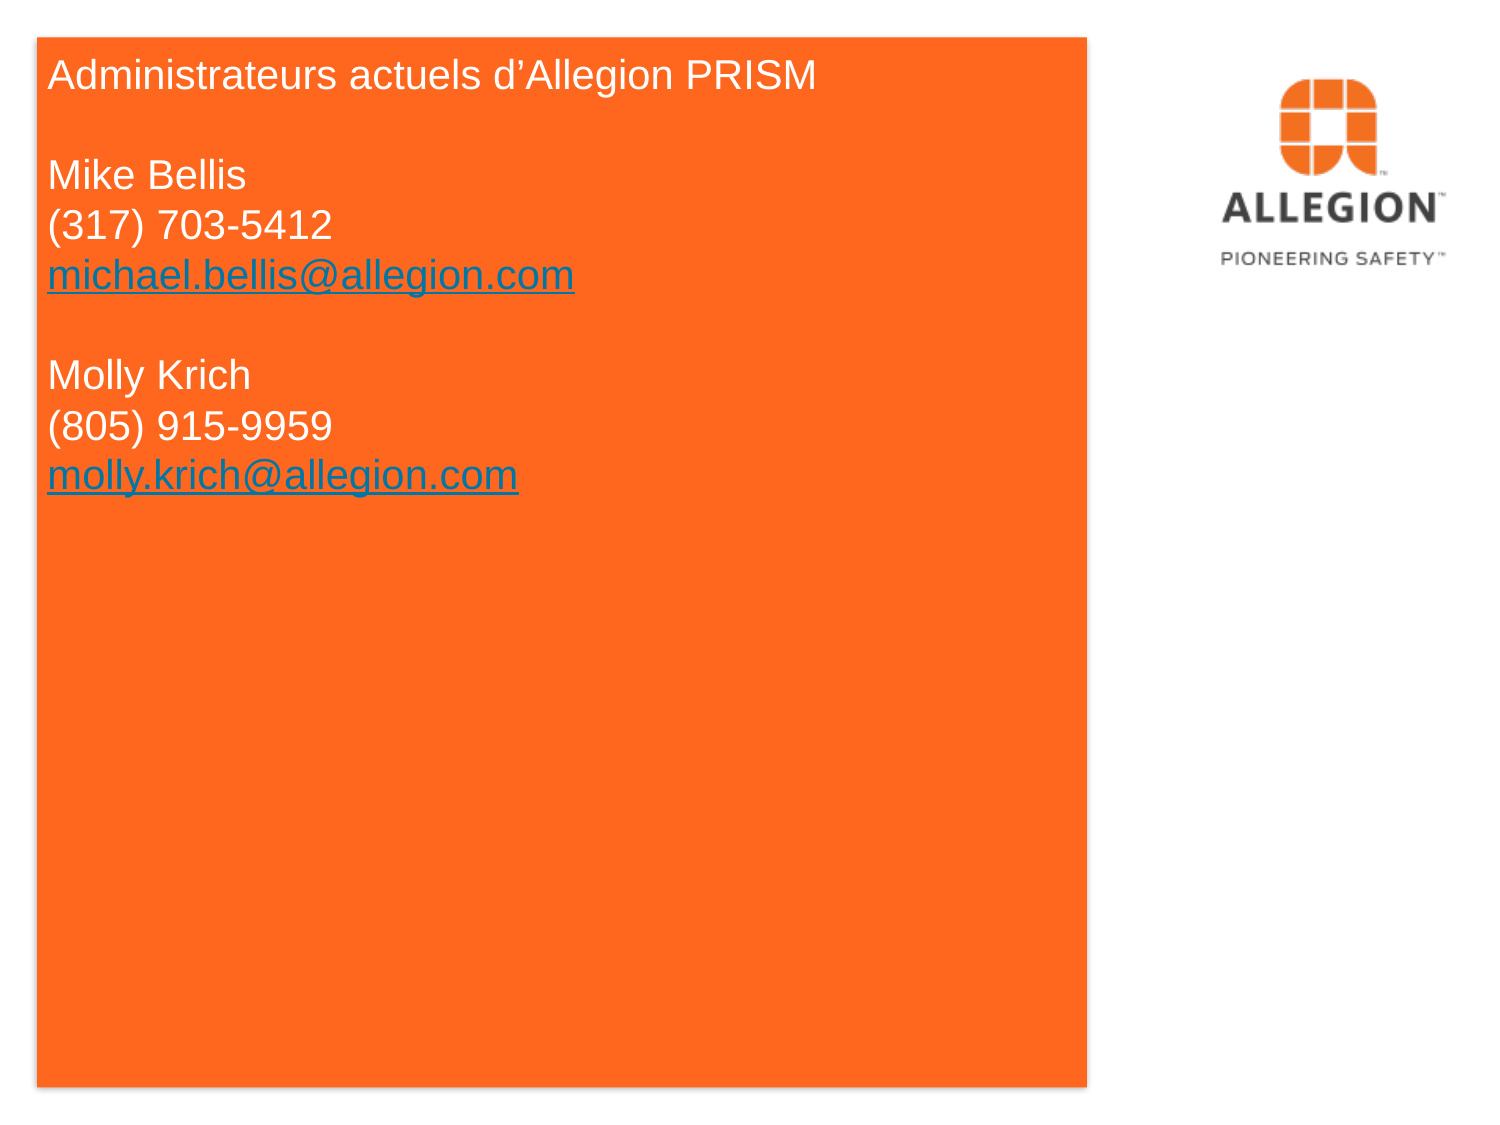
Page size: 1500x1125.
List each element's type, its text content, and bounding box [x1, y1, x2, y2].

title Administrateurs actuels d’Allegion PRISM Mike Bellis (317) 703-5412 michael.bellis@allegion.com Molly Krich (805) 915-9959 molly.krich@allegion.com [47, 40, 1083, 1067]
picture [1217, 72, 1451, 273]
